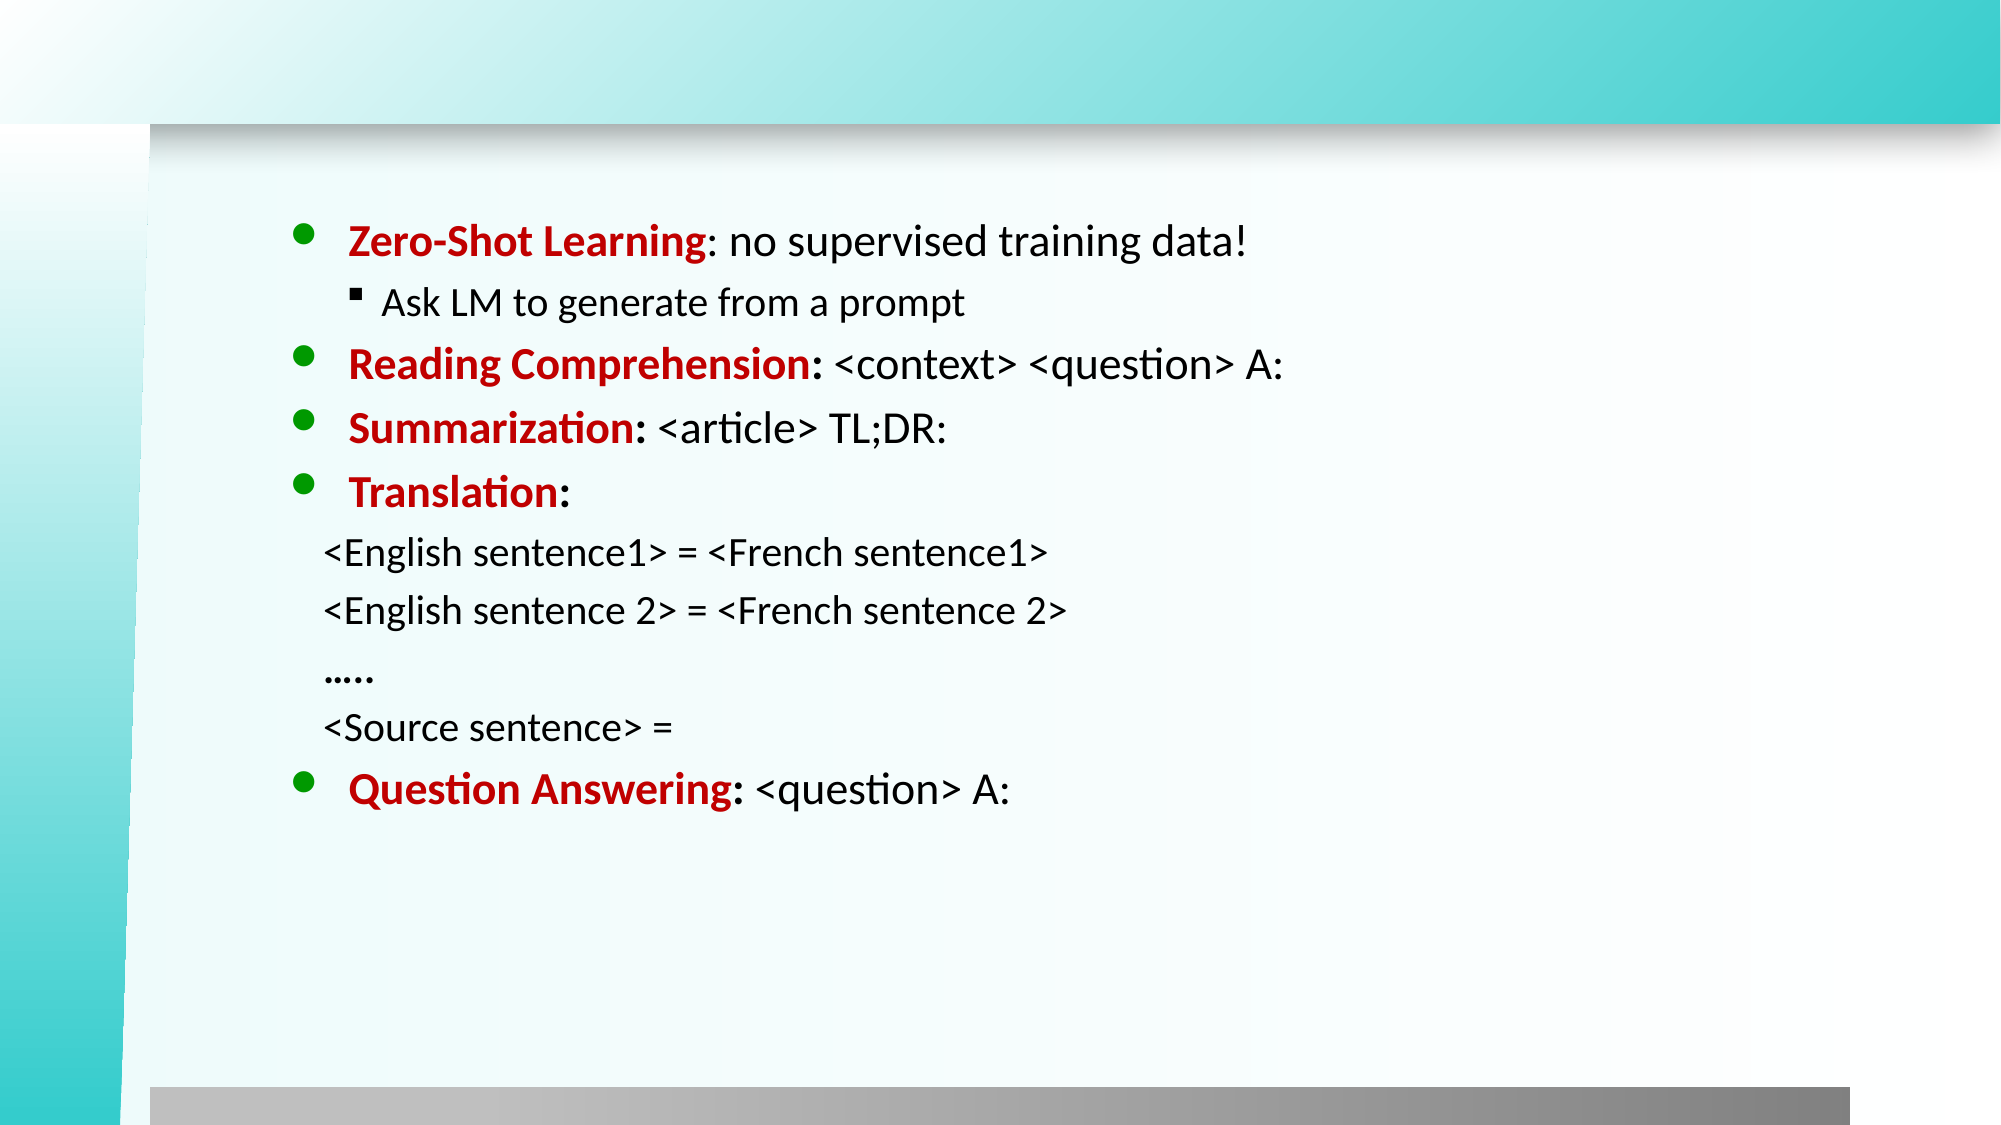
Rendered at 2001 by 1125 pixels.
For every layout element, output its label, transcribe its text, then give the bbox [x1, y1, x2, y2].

list Zero-Shot Learning: no supervised training data! Ask LM to generate from a prompt Reading Comprehension: <context> <question> A: Summarization: <article> TL;DR: Translation: <English sentence1> = <French sentence1> <English sentence 2> = <French sentence 2> ….. <Source sentence> = Question Answering: <question> A: [274, 203, 1851, 1073]
